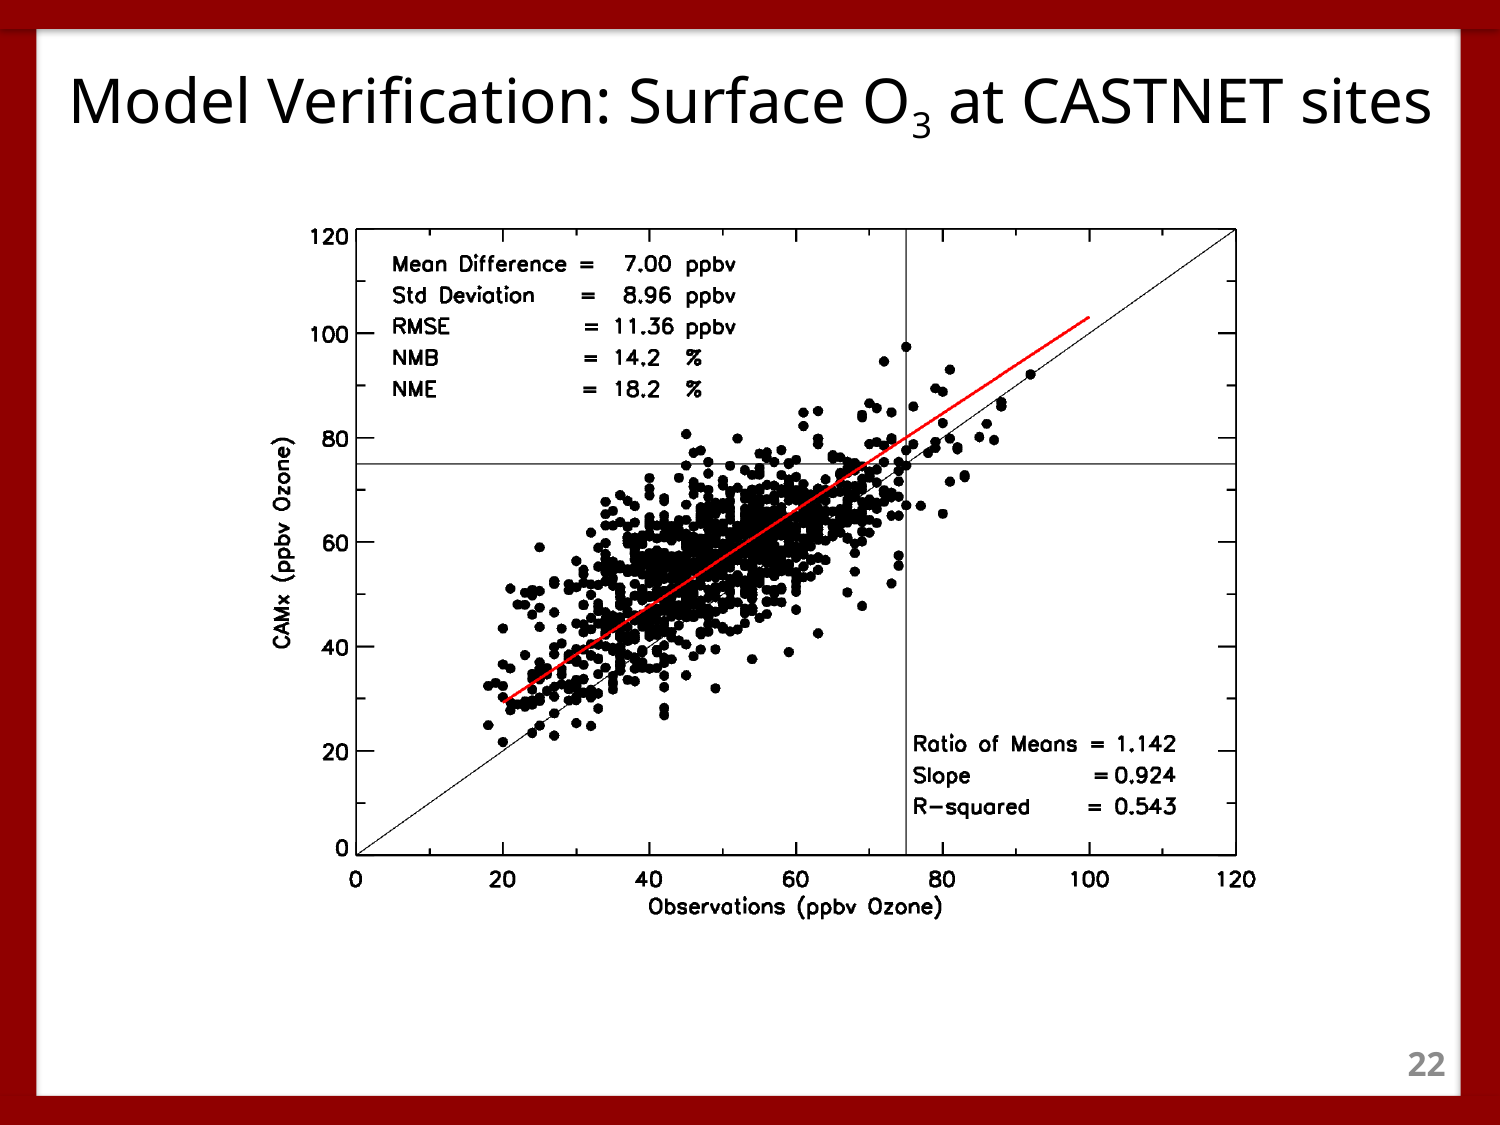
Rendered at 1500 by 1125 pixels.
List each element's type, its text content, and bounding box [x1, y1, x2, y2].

slide_number 21 [1110, 1036, 1461, 1096]
title Model Verification: Surface O3 at CASTNET sites [41, 45, 1461, 163]
picture [224, 187, 1276, 938]
